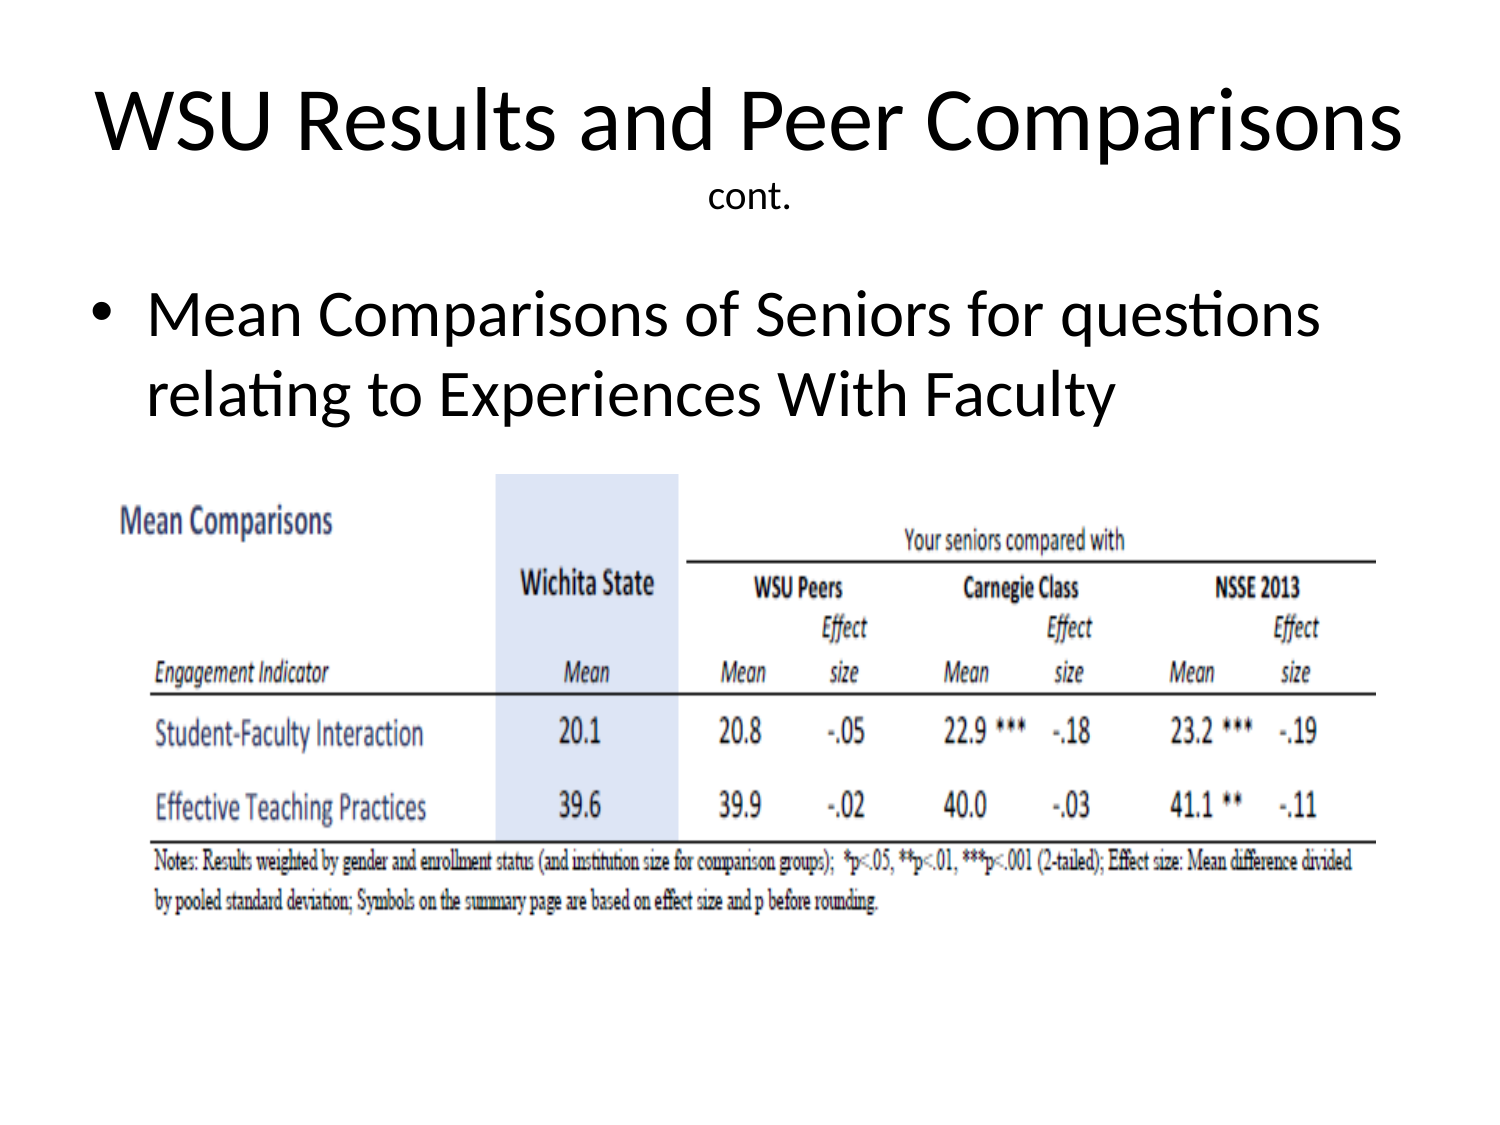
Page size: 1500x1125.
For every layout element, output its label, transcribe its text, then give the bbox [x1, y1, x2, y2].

picture [116, 474, 1377, 951]
list Mean Comparisons of Seniors for questions relating to Experiences With Faculty [75, 262, 1425, 1005]
title WSU Results and Peer Comparisons cont. [75, 45, 1425, 233]
